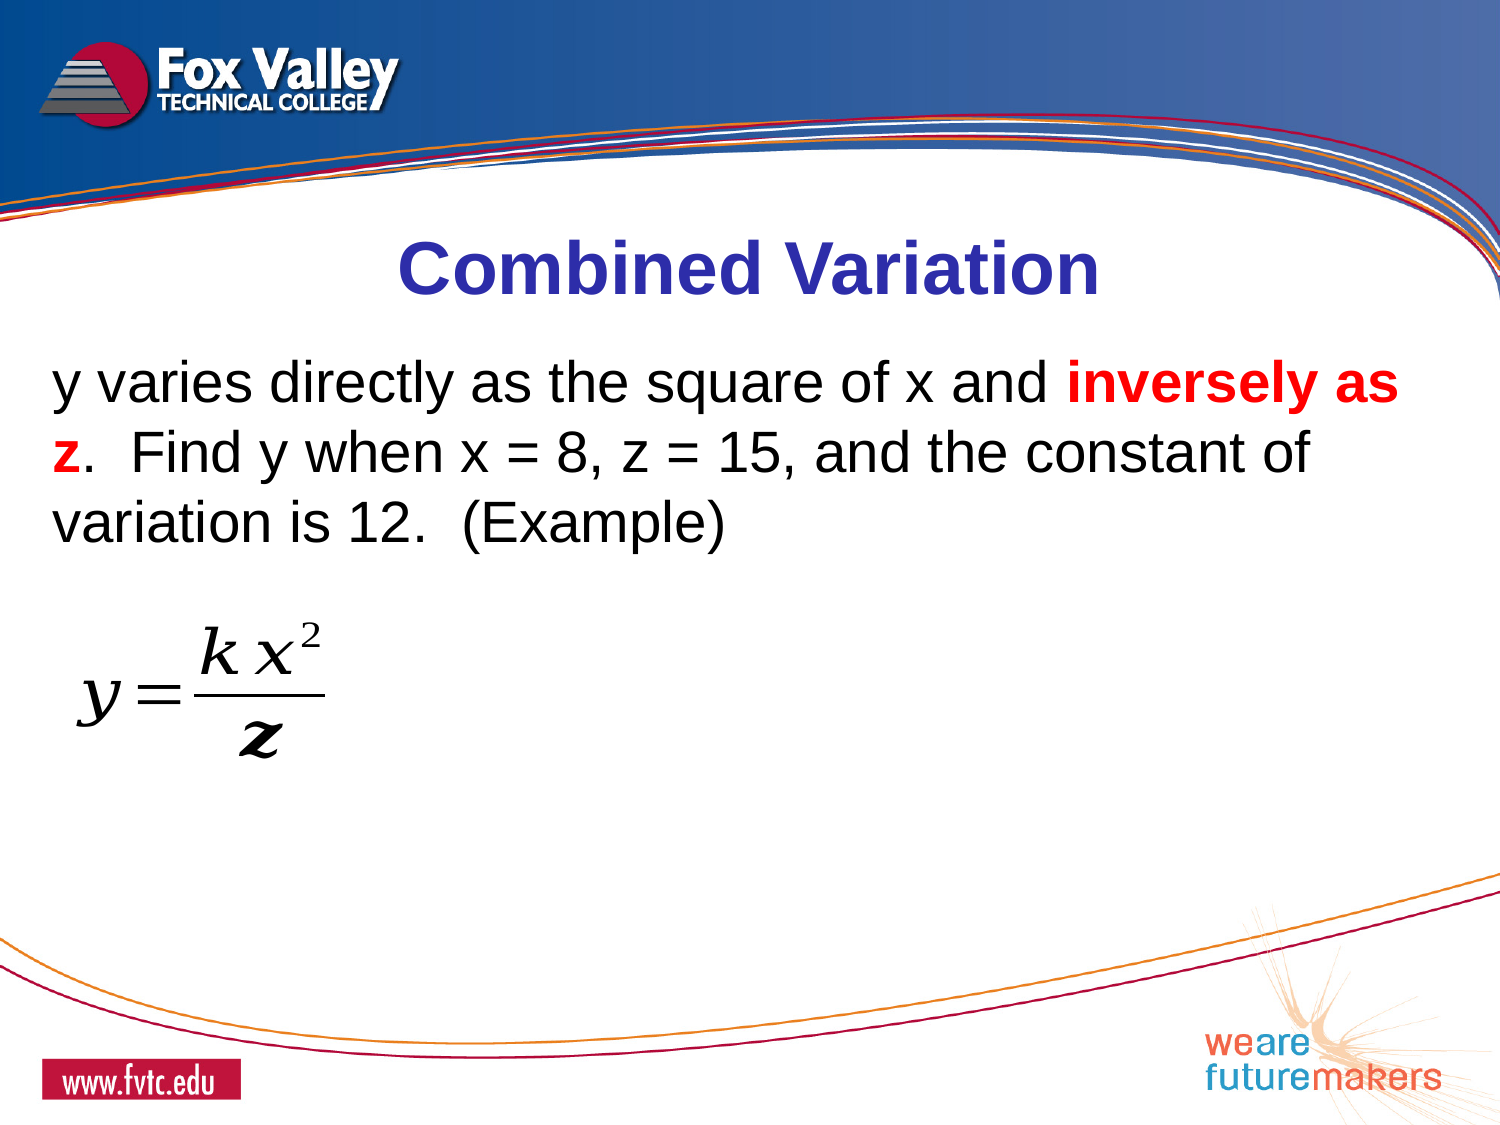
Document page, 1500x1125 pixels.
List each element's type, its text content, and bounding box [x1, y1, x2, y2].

text_box y varies directly as the square of x and inversely as z. Find y when x = 8, z = 15, and the constant of variation is 12. (Example) [37, 336, 1450, 562]
picture [0, 0, 1500, 1125]
text_box Combined Variation [382, 212, 1118, 318]
